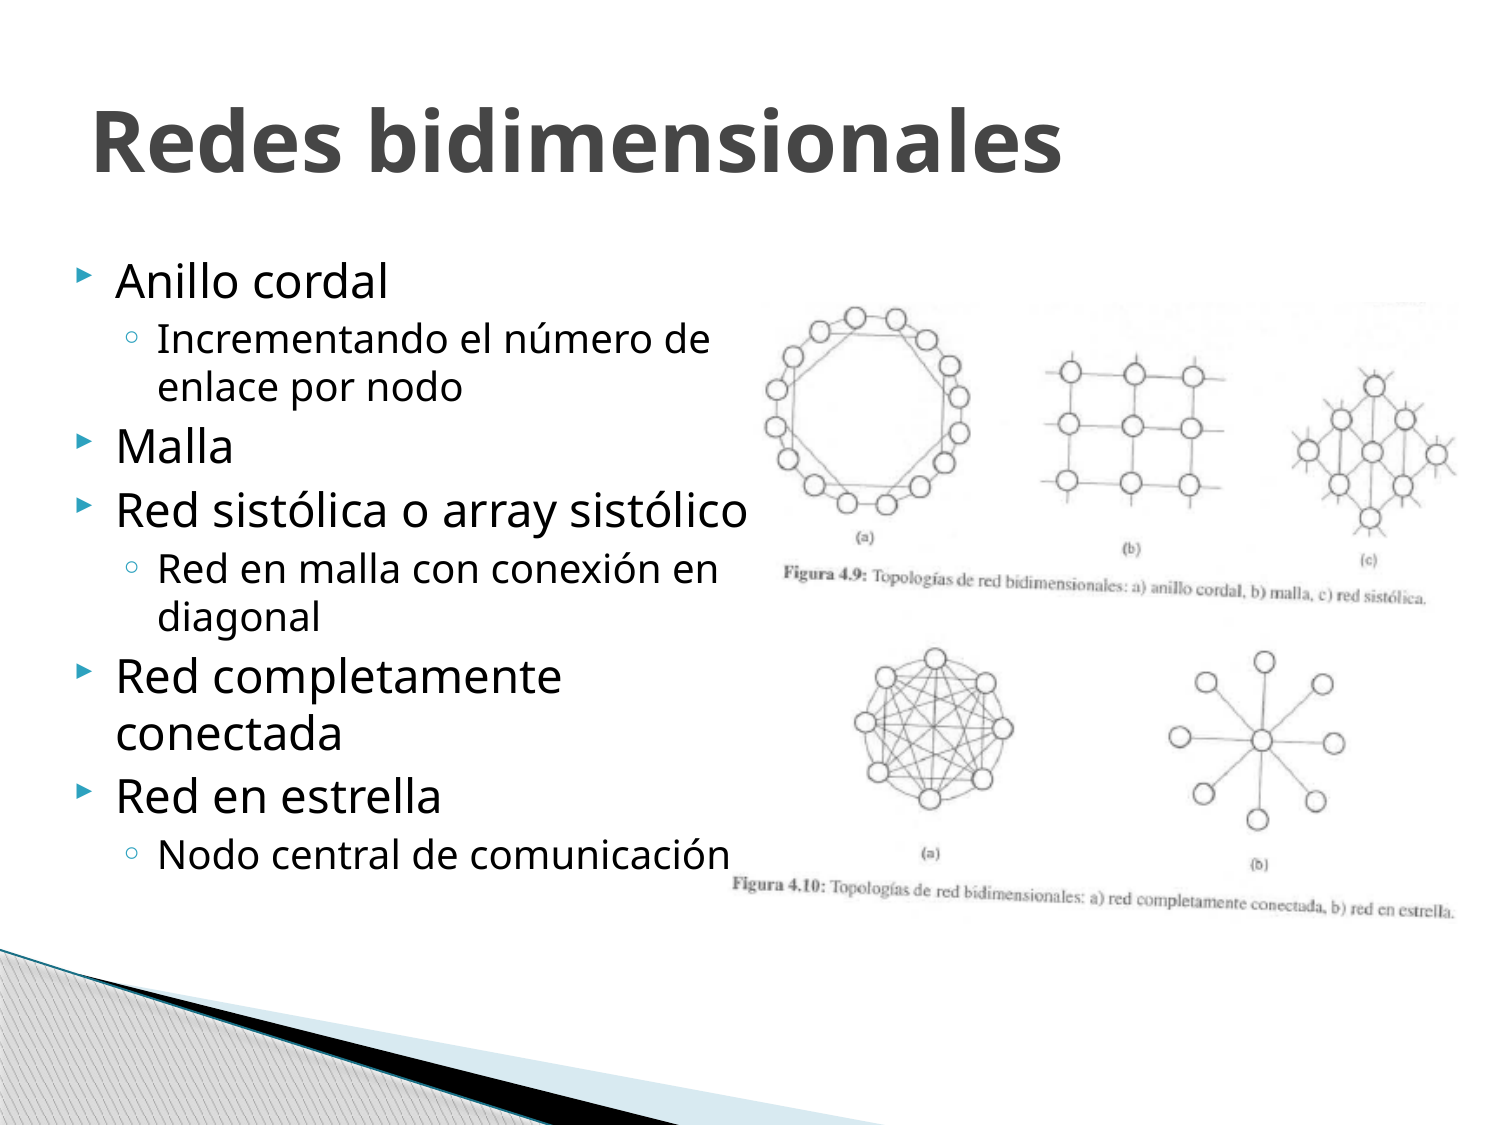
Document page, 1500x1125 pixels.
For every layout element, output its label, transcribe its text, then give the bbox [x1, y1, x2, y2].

list Anillo cordal Incrementando el número de enlace por nodo Malla Red sistólica o array sistólico Red en malla con conexión en diagonal Red completamente conectada Red en estrella Nodo central de comunicación [41, 243, 774, 894]
picture [726, 302, 1459, 925]
title Redes bidimensionales [75, 45, 1425, 233]
